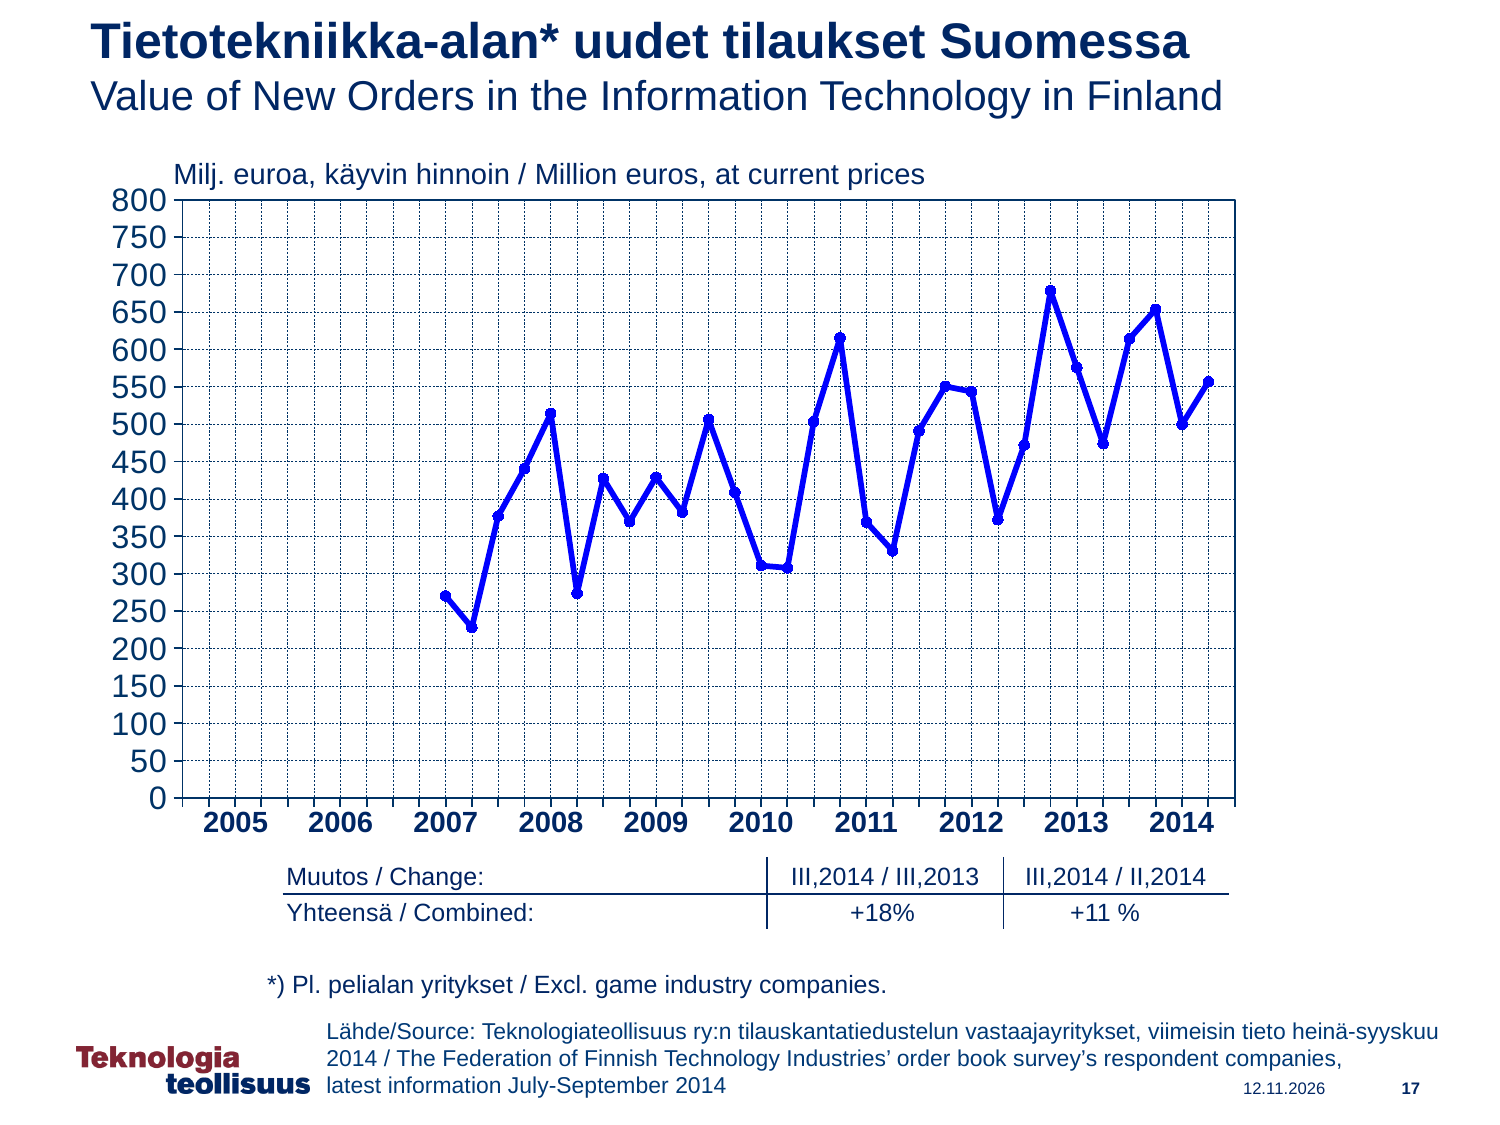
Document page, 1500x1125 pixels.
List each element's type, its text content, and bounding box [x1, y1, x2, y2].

table_cell +18% [768, 904, 1003, 929]
table_cell Yhteensä / Combined: [284, 904, 766, 929]
text_box *) Pl. pelialan yritykset / Excl. game industry companies. [241, 948, 904, 1009]
slide_number 17 [1340, 1070, 1436, 1106]
chart [66, 145, 1498, 895]
text_box Lähde/Source: Teknologiateollisuus ry:n tilauskantatiedustelun vastaajayritykset, viimeisin tieto heinä-syyskuu 2014 / The Federation of Finnish Technology Industries’ order book survey’s respondent companies, latest information July-September 2014 [312, 1009, 1500, 1106]
table_cell +11 % [1004, 904, 1228, 929]
picture [76, 1046, 310, 1094]
text_box Tietotekniikka-alan* uudet tilaukset Suomessa Value of New Orders in the Information Technology in Finland [76, 66, 1412, 143]
